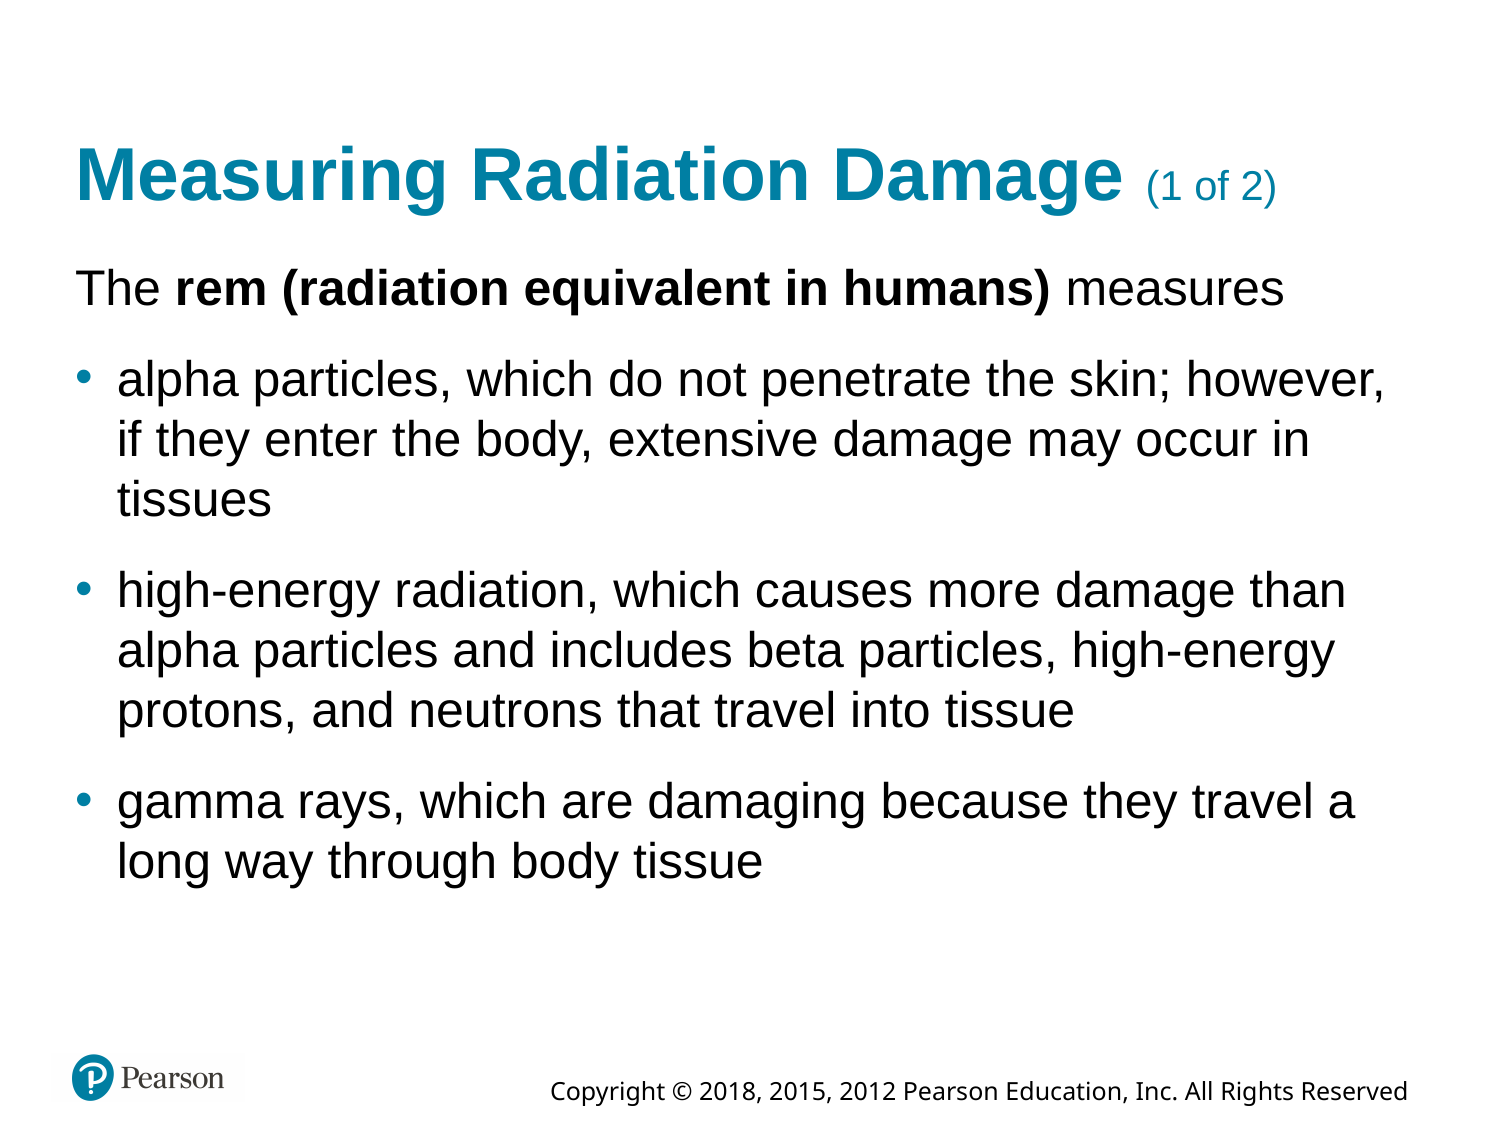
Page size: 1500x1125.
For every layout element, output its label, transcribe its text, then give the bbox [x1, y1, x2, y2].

list The r e m (radiation equivalent in humans) measures alpha particles, which do not penetrate the skin; however, if they enter the body, extensive damage may occur in tissues high-energy radiation, which causes more damage than alpha particles and includes beta particles, high-energy protons, and neutrons that travel into tissue gamma rays, which are damaging because they travel a long way through body tissue [75, 255, 1425, 923]
picture [51, 1053, 245, 1102]
title Measuring Radiation Damage (1 of 2) [75, 35, 1425, 216]
